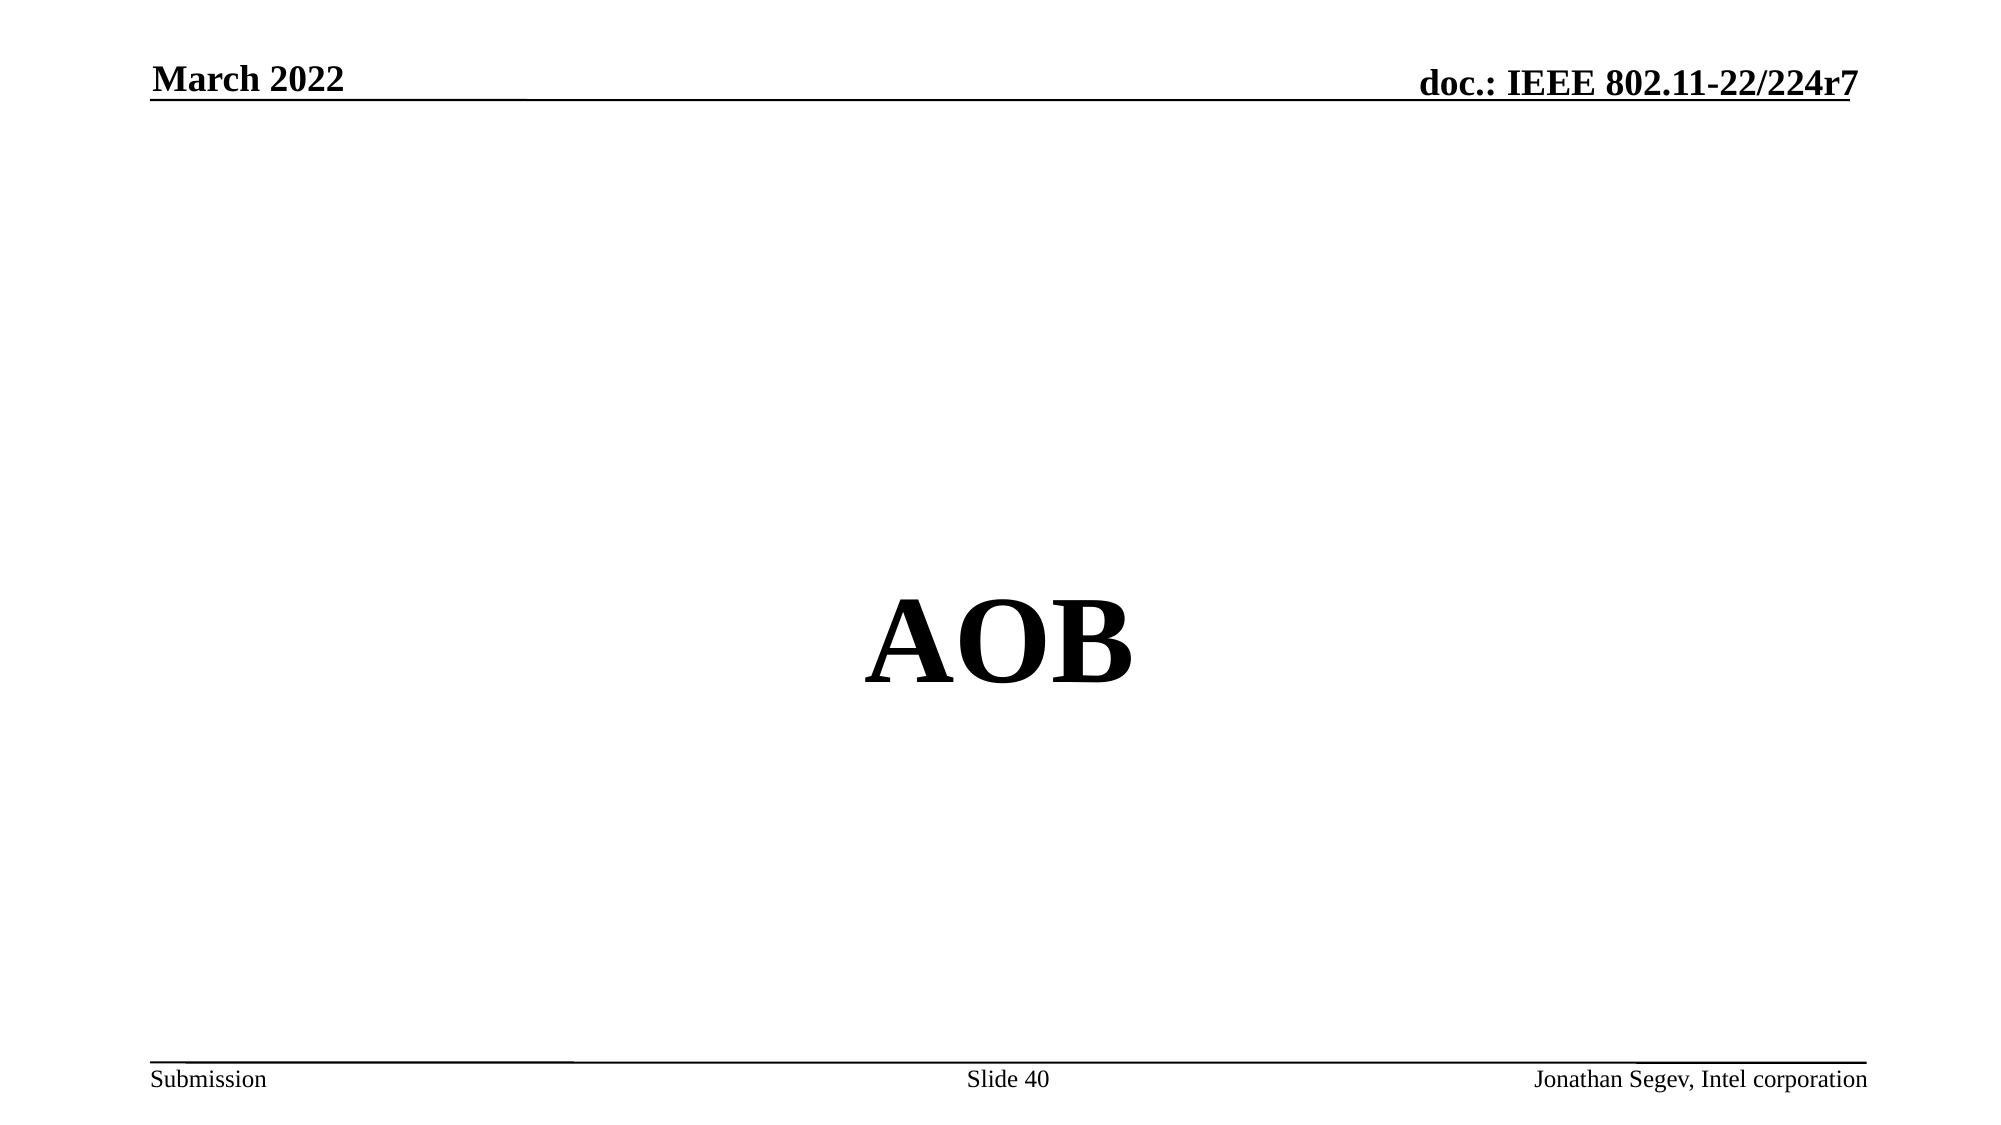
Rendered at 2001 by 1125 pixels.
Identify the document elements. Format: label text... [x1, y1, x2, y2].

slide_number Slide 40 [950, 1061, 1067, 1123]
list AOB [149, 324, 1850, 1000]
footer Jonathan Segev, Intel corporation [1171, 1061, 1869, 1093]
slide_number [152, 54, 563, 100]
